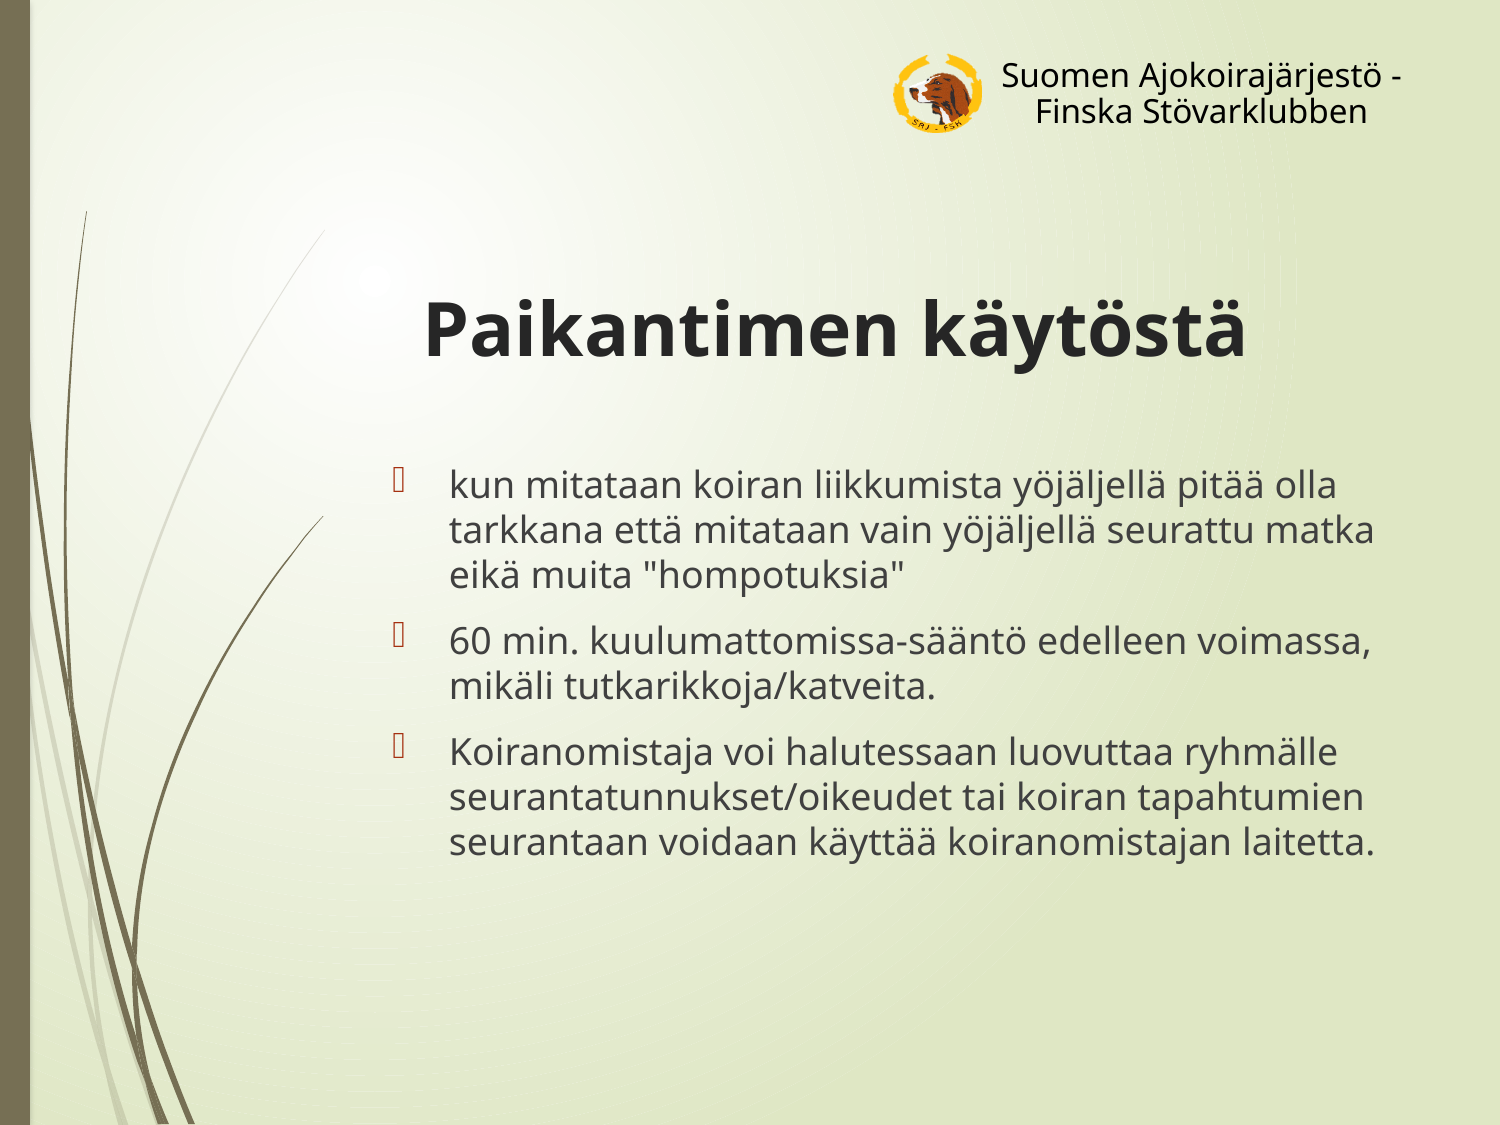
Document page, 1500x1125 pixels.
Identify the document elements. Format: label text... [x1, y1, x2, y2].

text_box Suomen Ajokoirajärjestö - Finska Stövarklubben [974, 47, 1430, 138]
title Paikantimen käytöstä [407, 274, 1500, 536]
list kun mitataan koiran liikkumista yöjäljellä pitää olla tarkkana että mitataan vain yöjäljellä seurattu matka eikä muita "hompotuksia" 60 min. kuulumattomissa-sääntö edelleen voimassa, mikäli tutkarikkoja/katveita. Koiranomistaja voi halutessaan luovuttaa ryhmälle seurantatunnukset/oikeudet tai koiran tapahtumien seurantaan voidaan käyttää koiranomistajan laitetta. [377, 453, 1409, 1015]
picture [892, 52, 982, 134]
